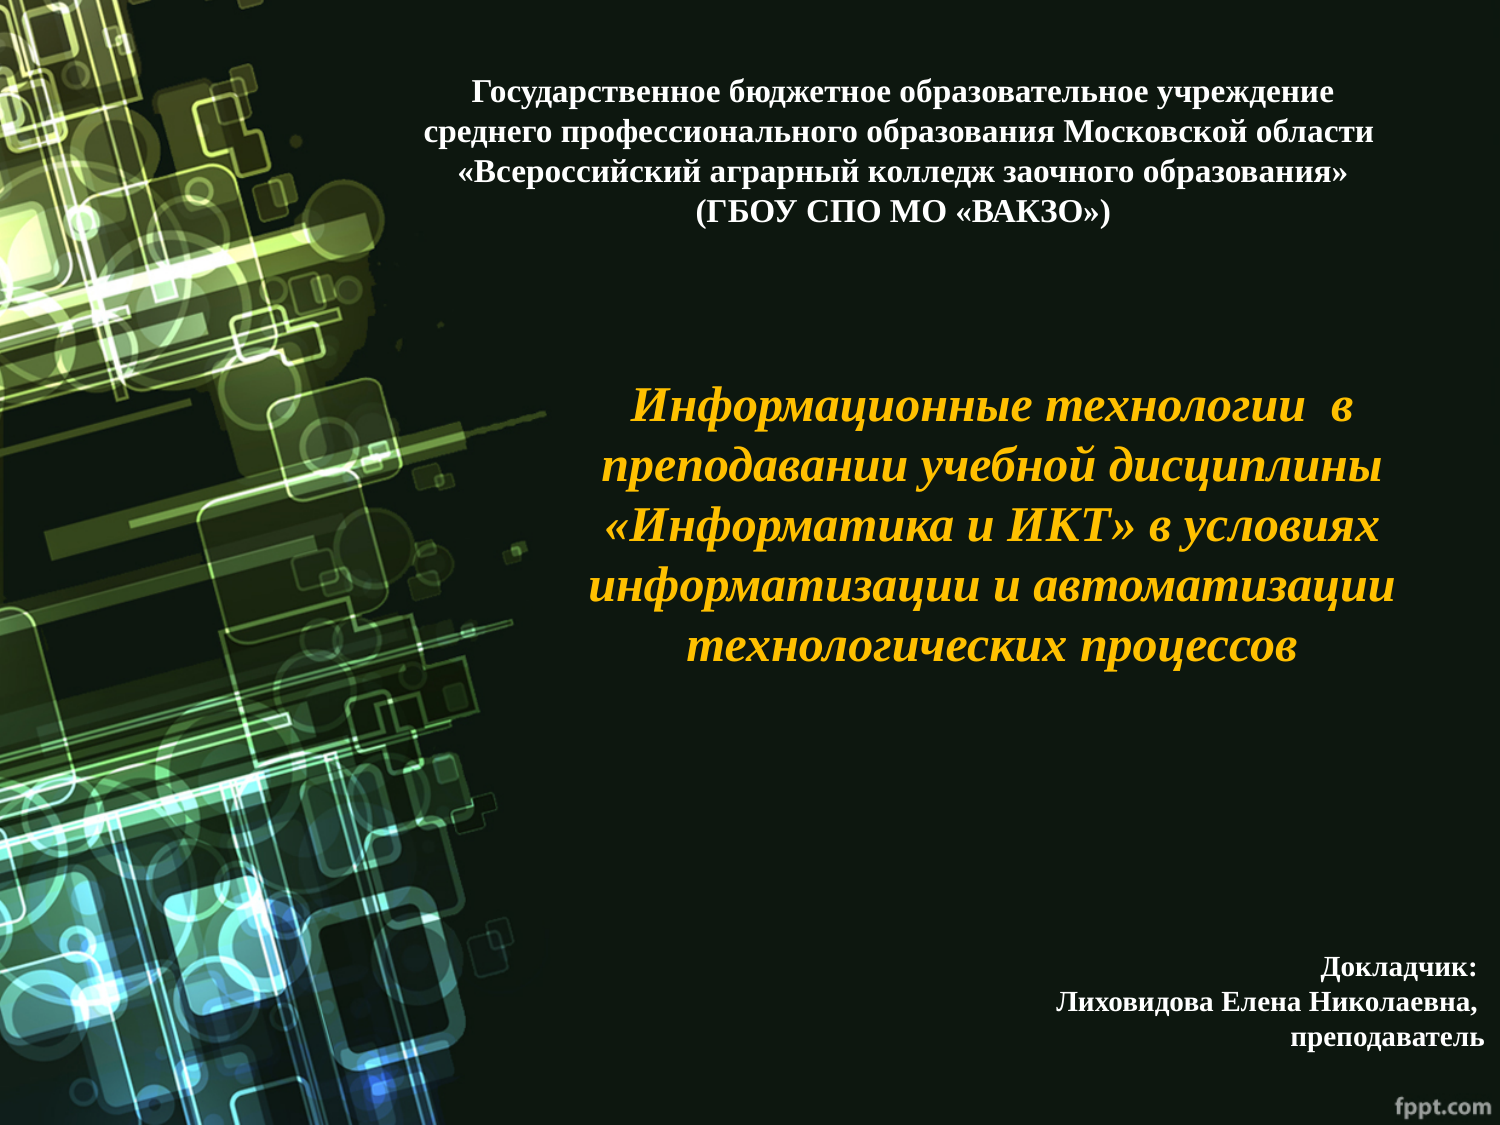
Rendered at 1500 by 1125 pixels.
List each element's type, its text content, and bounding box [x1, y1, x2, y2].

text_box Докладчик: Лиховидова Елена Николаевна, преподаватель [749, 940, 1500, 1060]
picture [0, 0, 1500, 1125]
text_box Информационные технологии в преподавании учебной дисциплины «Информатика и ИКТ» в условиях информатизации и автоматизации технологических процессов [513, 314, 1471, 728]
title Государственное бюджетное образовательное учреждение среднего профессионального образования Московской области «Всероссийский аграрный колледж заочного образования» (ГБОУ СПО МО «ВАКЗО») [348, 54, 1460, 244]
